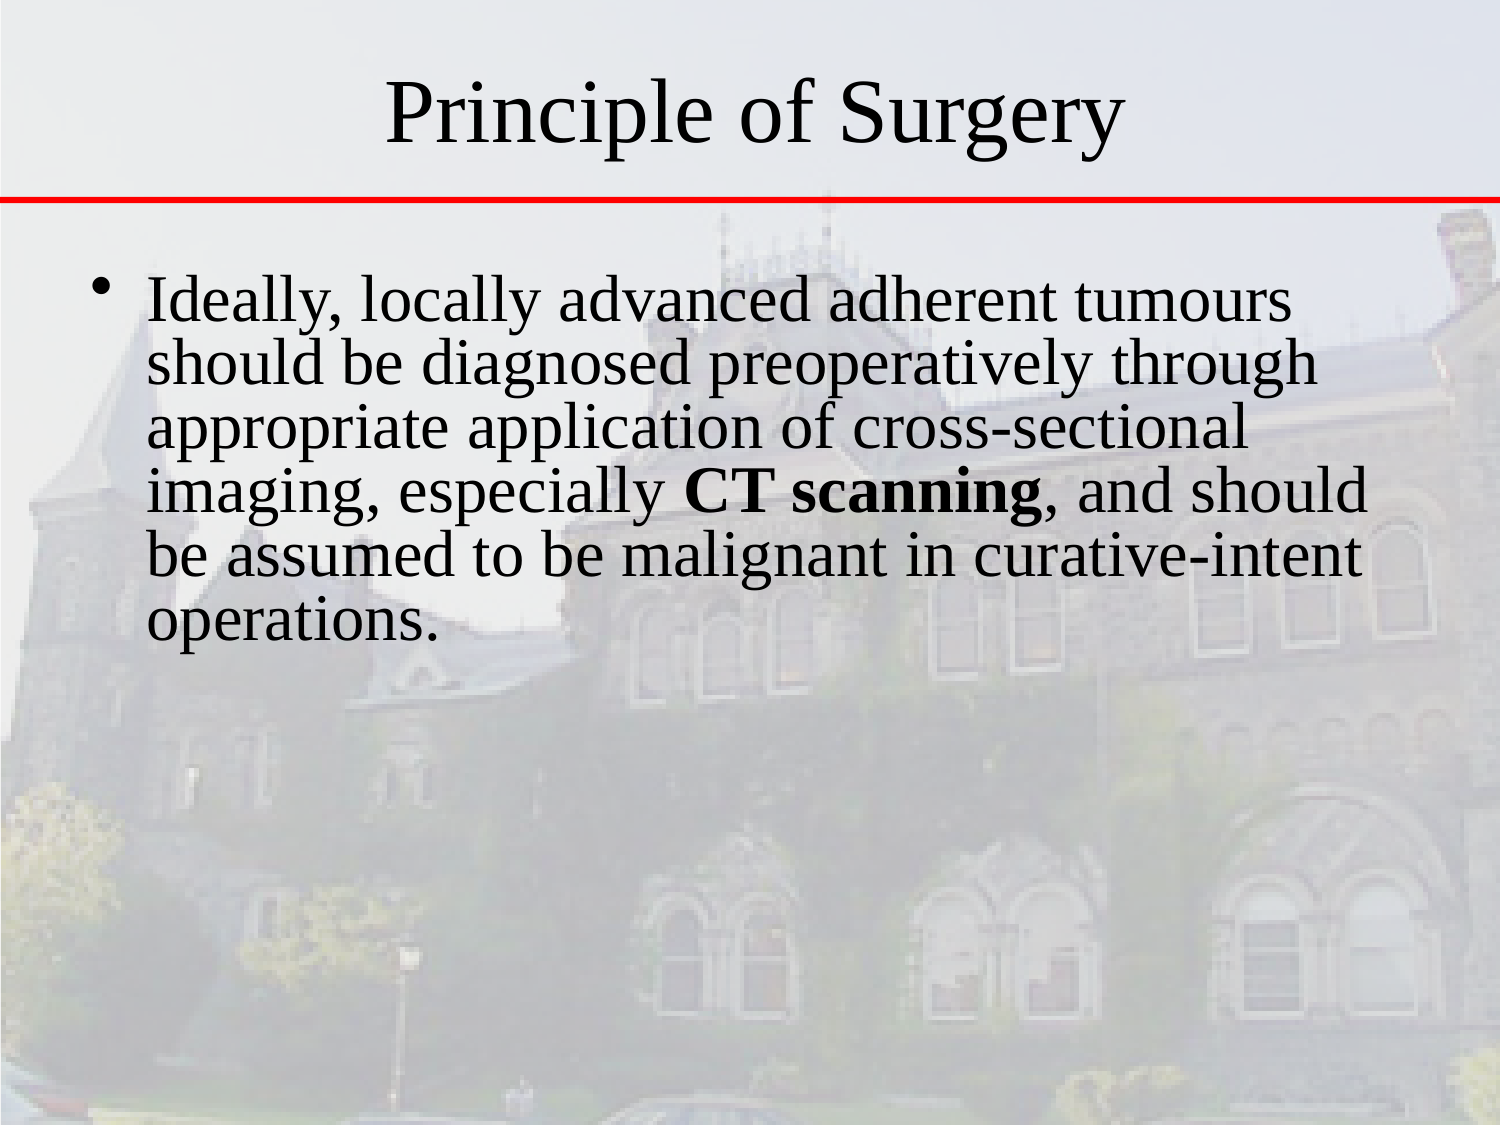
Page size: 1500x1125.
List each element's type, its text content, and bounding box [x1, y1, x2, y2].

title Principle of Surgery [37, 12, 1476, 201]
list Ideally, locally advanced adherent tumours should be diagnosed preoperatively through appropriate application of cross-sectional imaging, especially CT scanning, and should be assumed to be malignant in curative-intent operations. [74, 262, 1438, 938]
